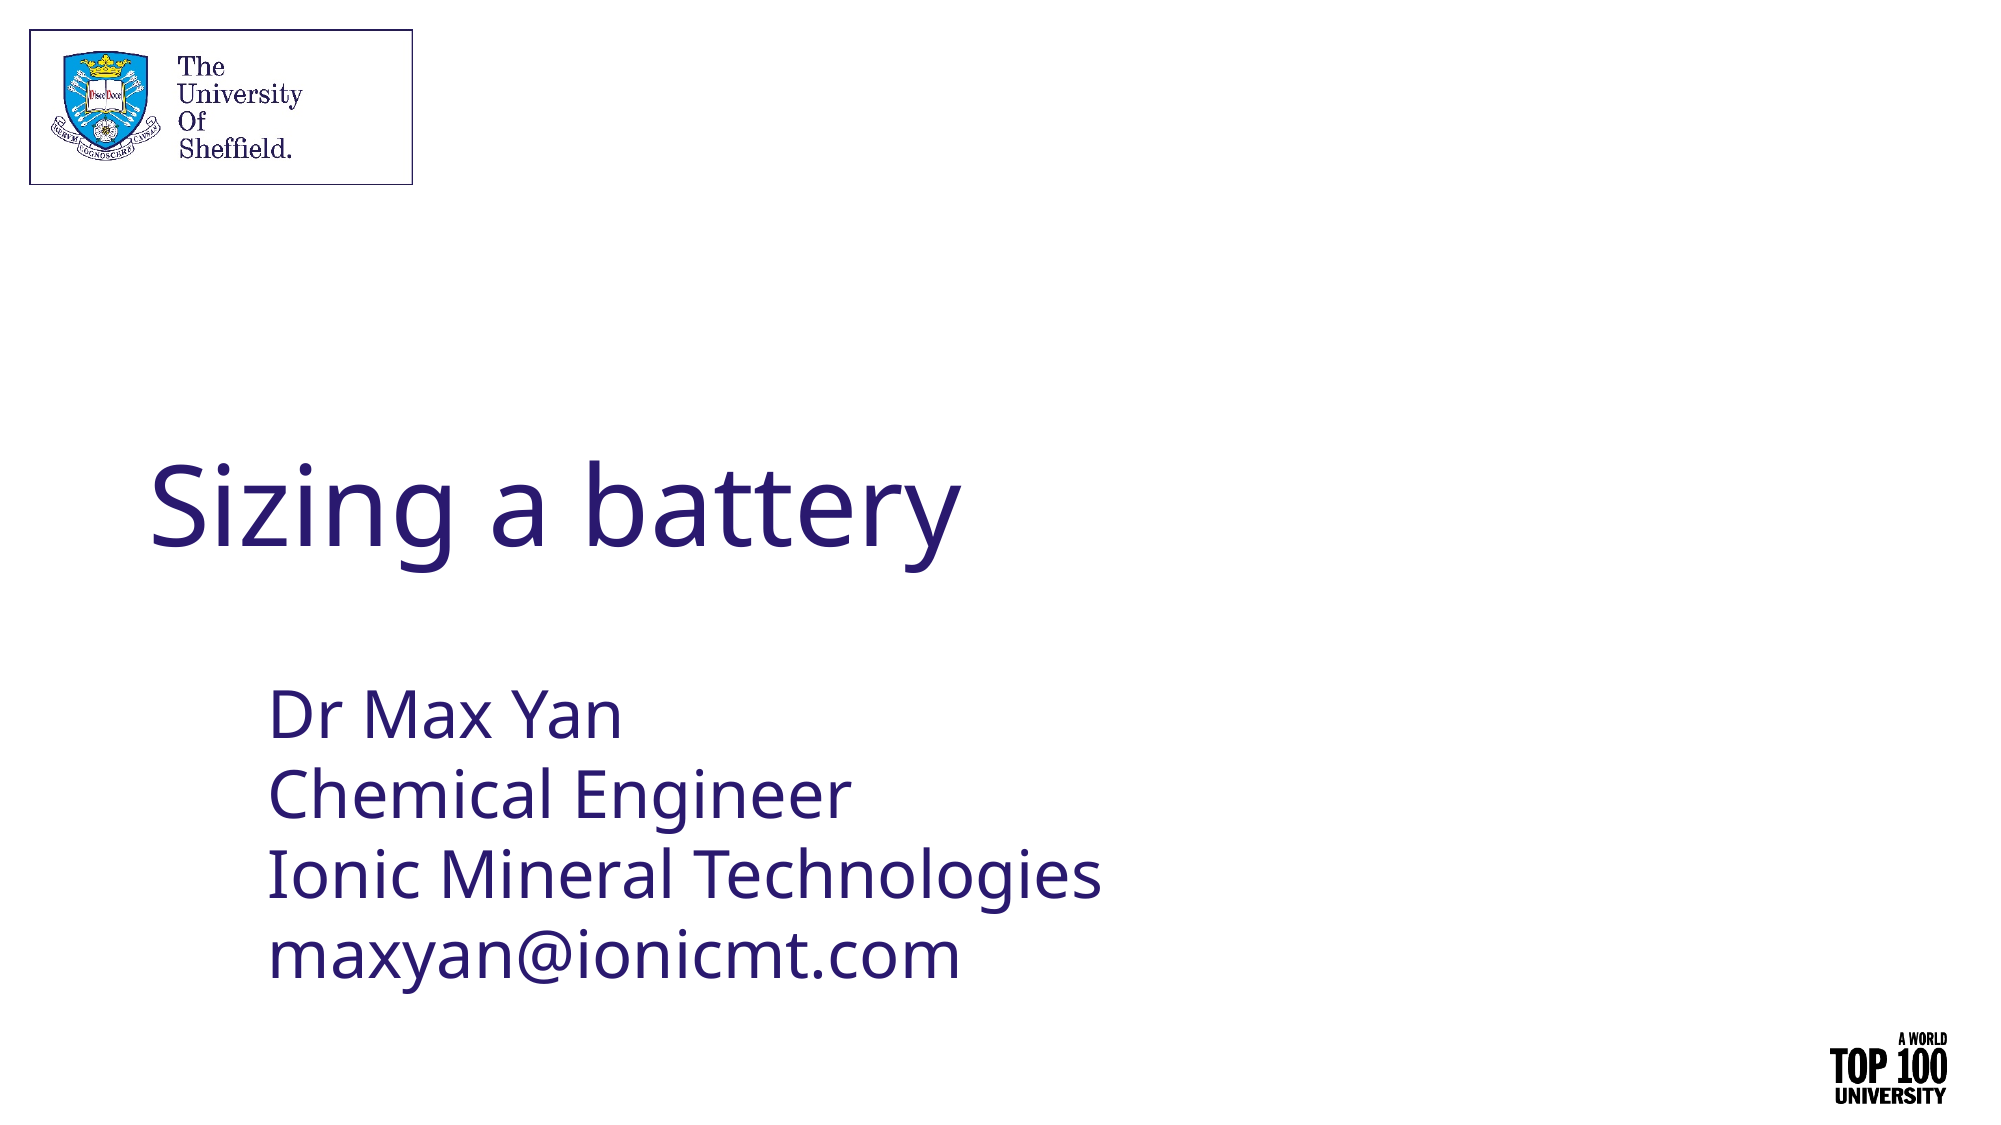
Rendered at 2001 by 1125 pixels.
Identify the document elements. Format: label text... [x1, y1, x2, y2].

subtitle Dr Max Yan Chemical Engineer Ionic Mineral Technologies maxyan@ionicmt.com [252, 664, 1522, 988]
picture [29, 29, 413, 185]
title Sizing a battery [133, 362, 1934, 663]
picture [1830, 1032, 1947, 1104]
